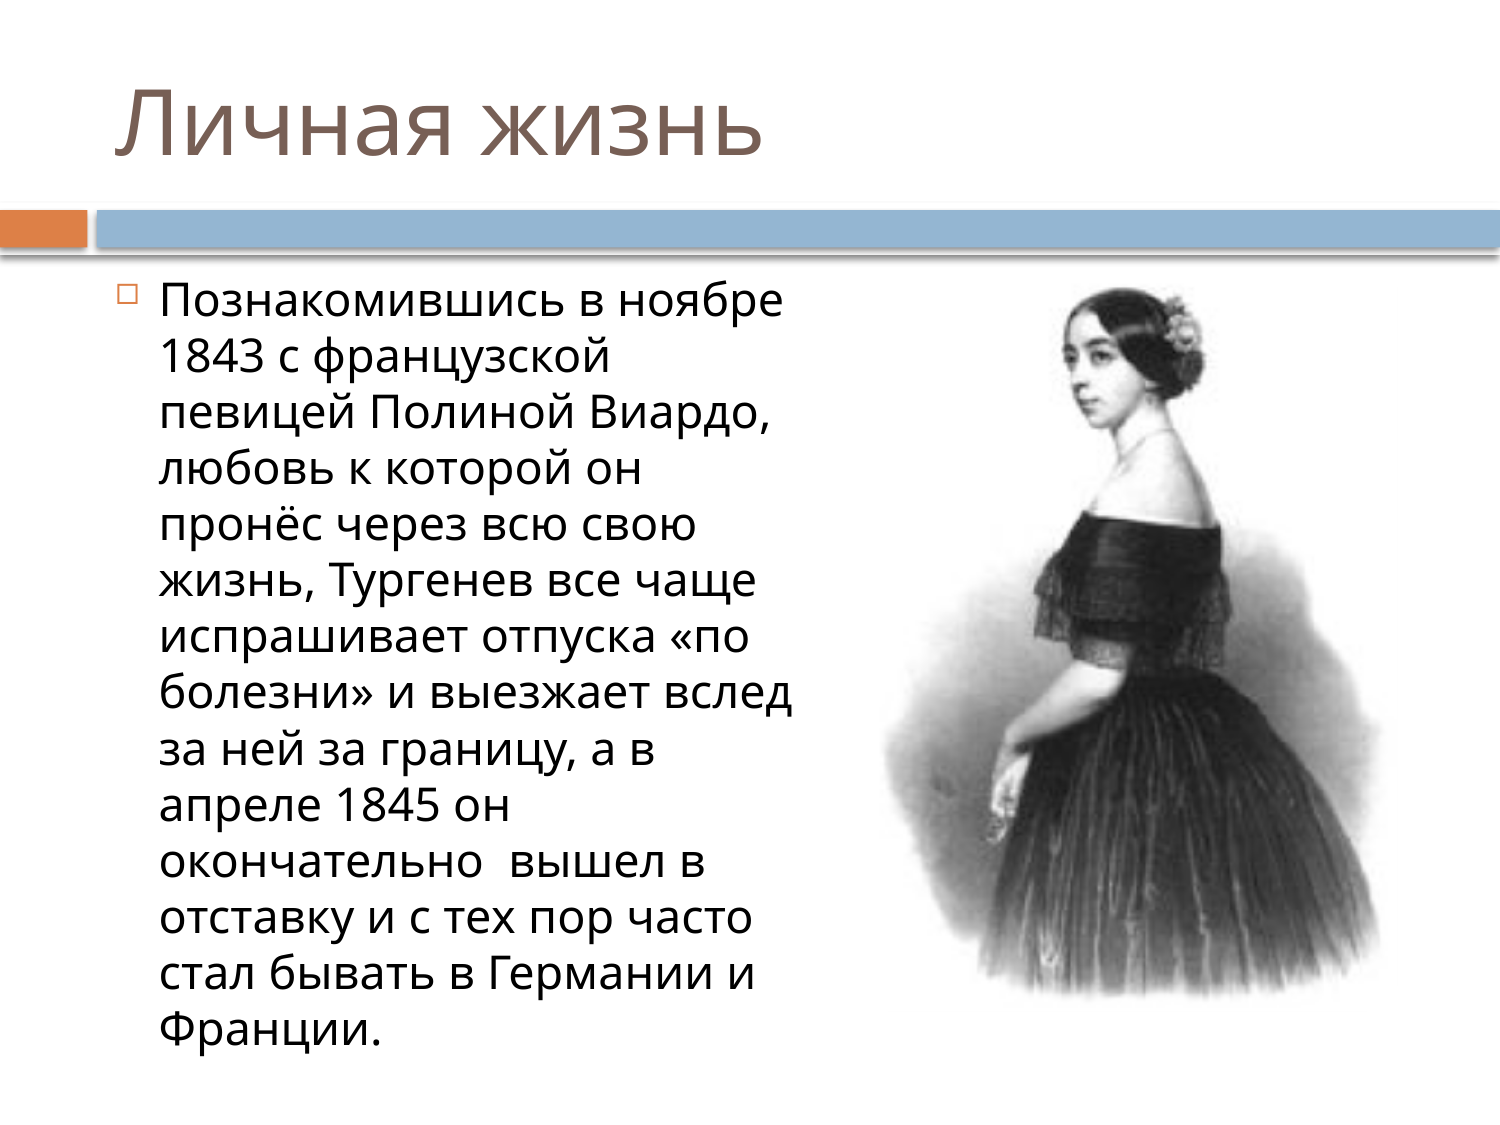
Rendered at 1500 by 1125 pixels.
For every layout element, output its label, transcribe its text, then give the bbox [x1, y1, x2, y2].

picture [855, 260, 1398, 1012]
title Личная жизнь [100, 37, 1438, 200]
list Познакомившись в ноябре 1843 с французской певицей Полиной Виардо, любовь к которой он пронёс через всю свою жизнь, Тургенев все чаще испрашивает отпуска «по болезни» и выезжает вслед за ней за границу, а в апреле 1845 он окончательно вышел в отставку и с тех пор часто стал бывать в Германии и Франции. [100, 262, 833, 1071]
